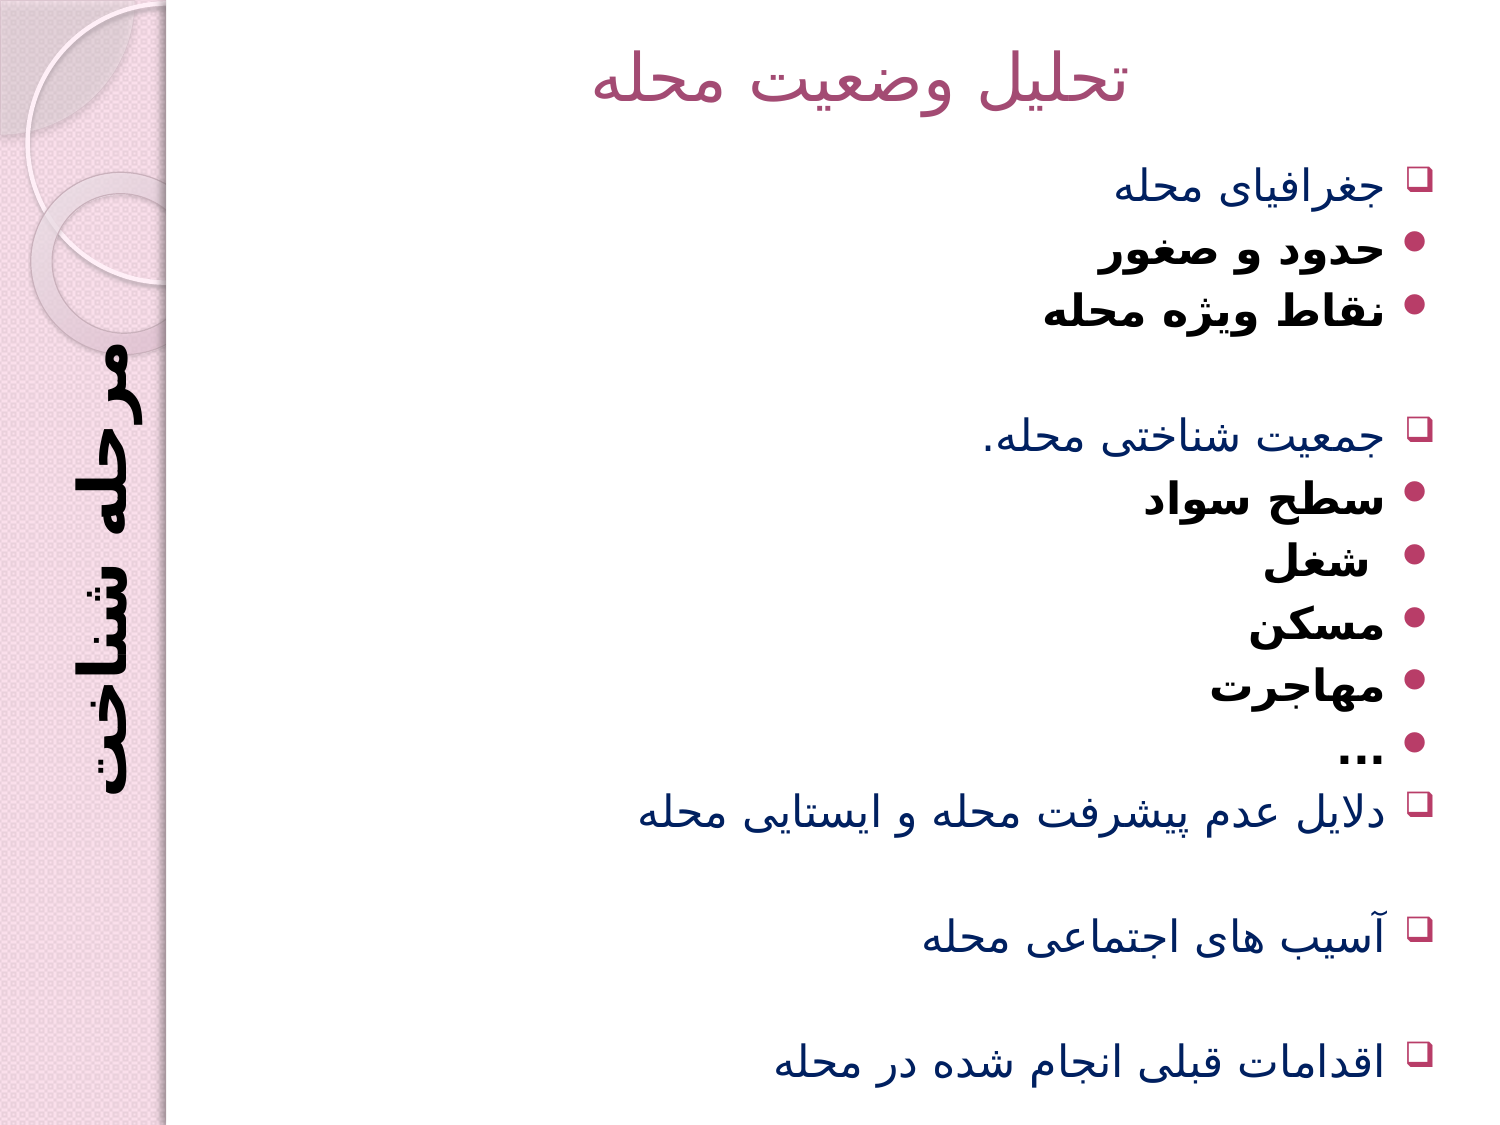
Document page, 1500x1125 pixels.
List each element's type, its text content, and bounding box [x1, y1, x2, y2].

title تحلیل وضعیت محله [221, 24, 1500, 125]
list جغرافیای محله حدود و صغور نقاط ویژه محله جمعیت شناختی محله. سطح سواد شغل مسکن مهاجرت ... دلایل عدم پیشرفت محله و ایستایی محله آسیب های اجتماعی محله اقدامات قبلی انجام شده در محله [188, 149, 1455, 1100]
text_box مرحله شناخت [0, 0, 188, 1125]
